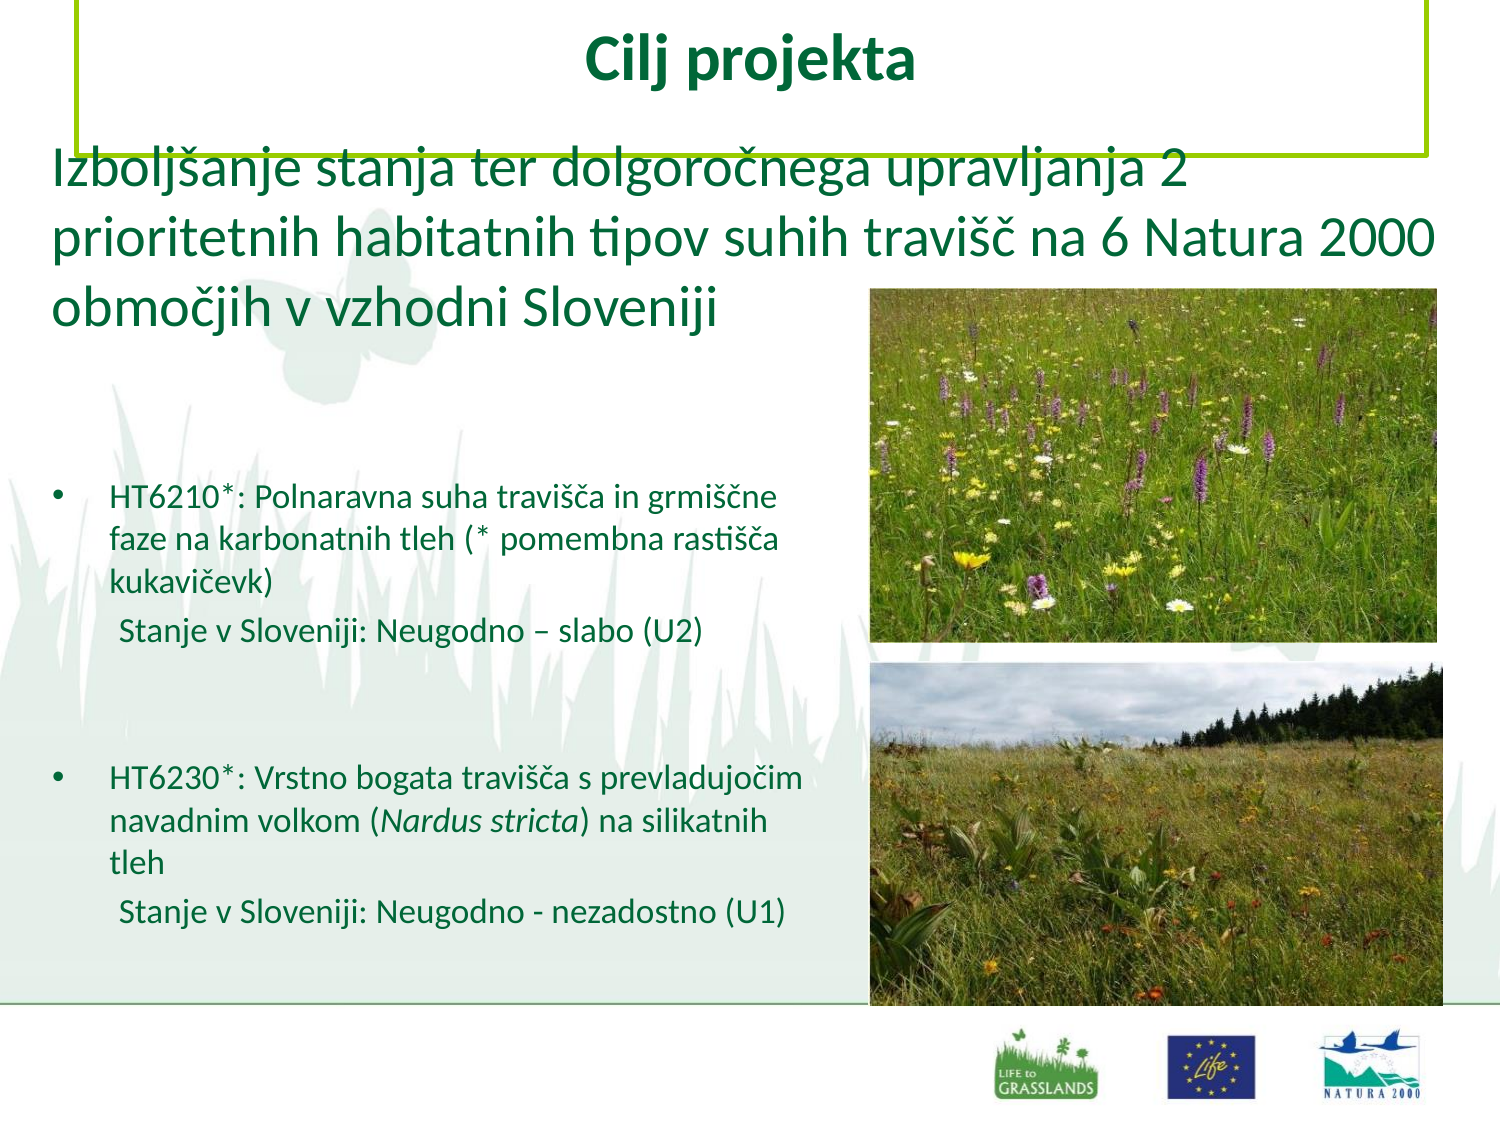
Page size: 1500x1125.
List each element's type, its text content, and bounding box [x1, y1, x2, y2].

picture [0, 0, 1500, 1125]
list HT6210*: Polnaravna suha travišča in grmiščne faze na karbonatnih tleh (* pomembna rastišča kukavičevk) Stanje v Sloveniji: Neugodno – slabo (U2) HT6230*: Vrstno bogata travišča s prevladujočim navadnim volkom (Nardus stricta) na silikatnih tleh Stanje v Sloveniji: Neugodno - nezadostno (U1) [37, 465, 828, 944]
text_box Izboljšanje stanja ter dolgoročnega upravljanja 2 prioritetnih habitatnih tipov suhih travišč na 6 Natura 2000 območjih v vzhodni Sloveniji [37, 120, 1467, 346]
title Cilj projekta [76, 0, 1427, 120]
